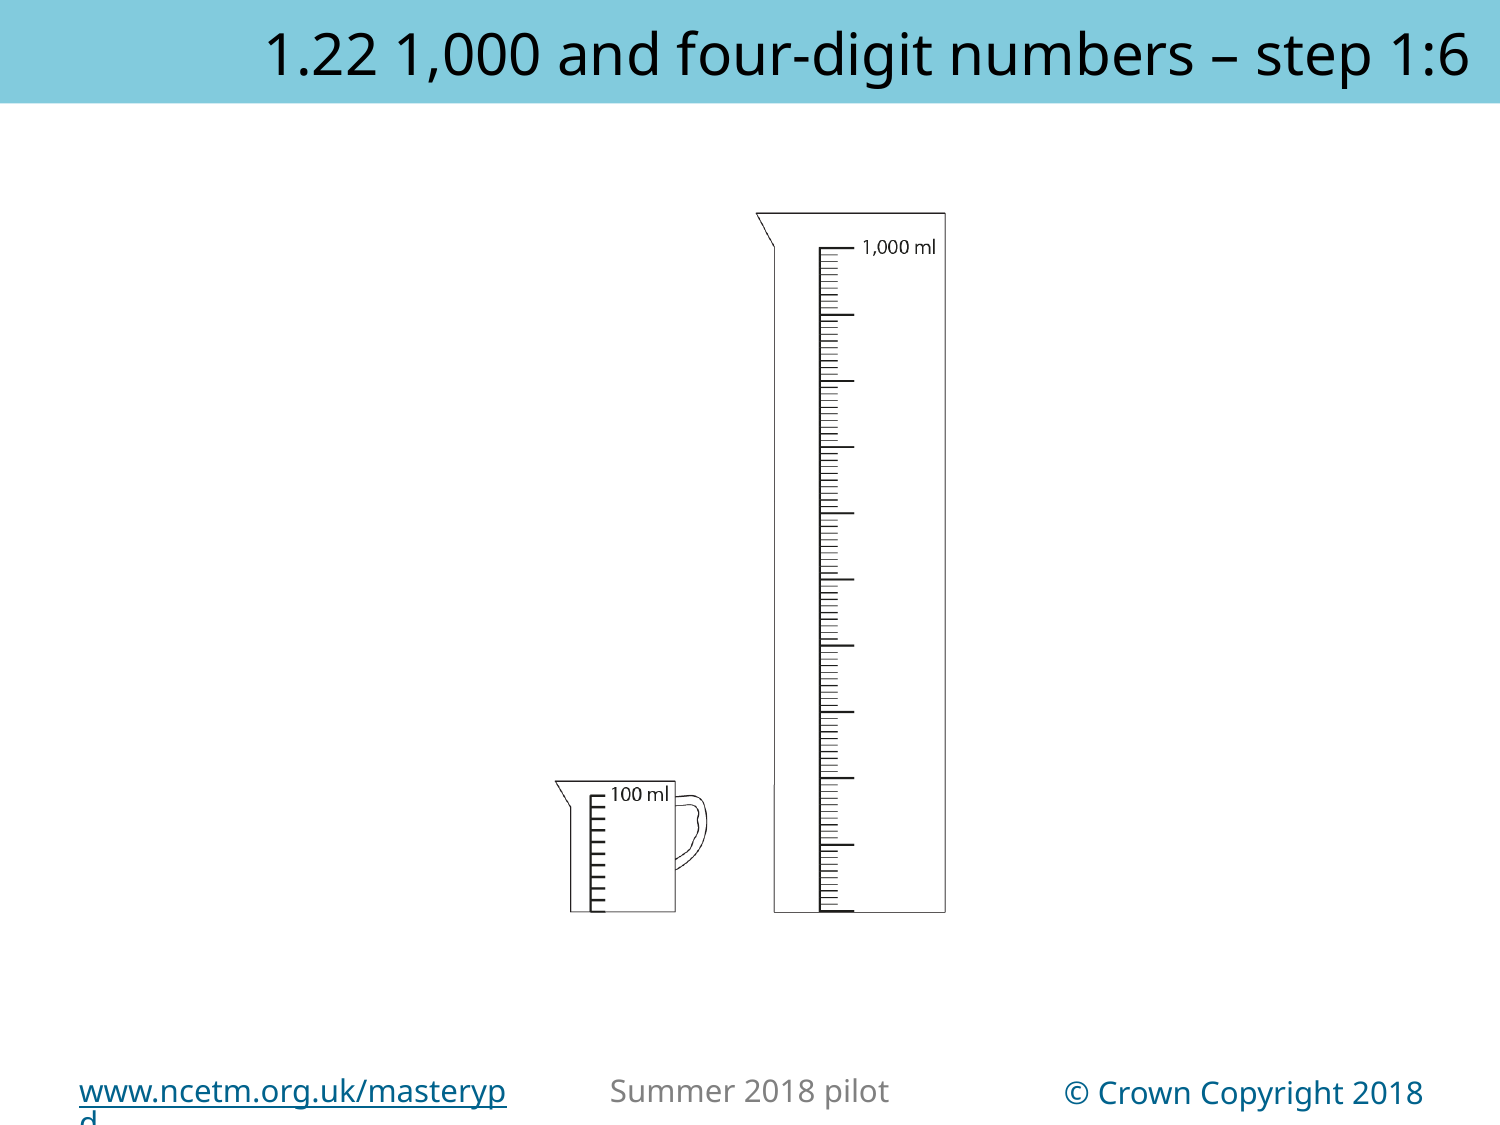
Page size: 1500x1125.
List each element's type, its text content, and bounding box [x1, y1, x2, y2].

picture [554, 212, 946, 913]
list 1.22 1,000 and four-digit numbers – step 1:6 [0, 0, 1500, 104]
